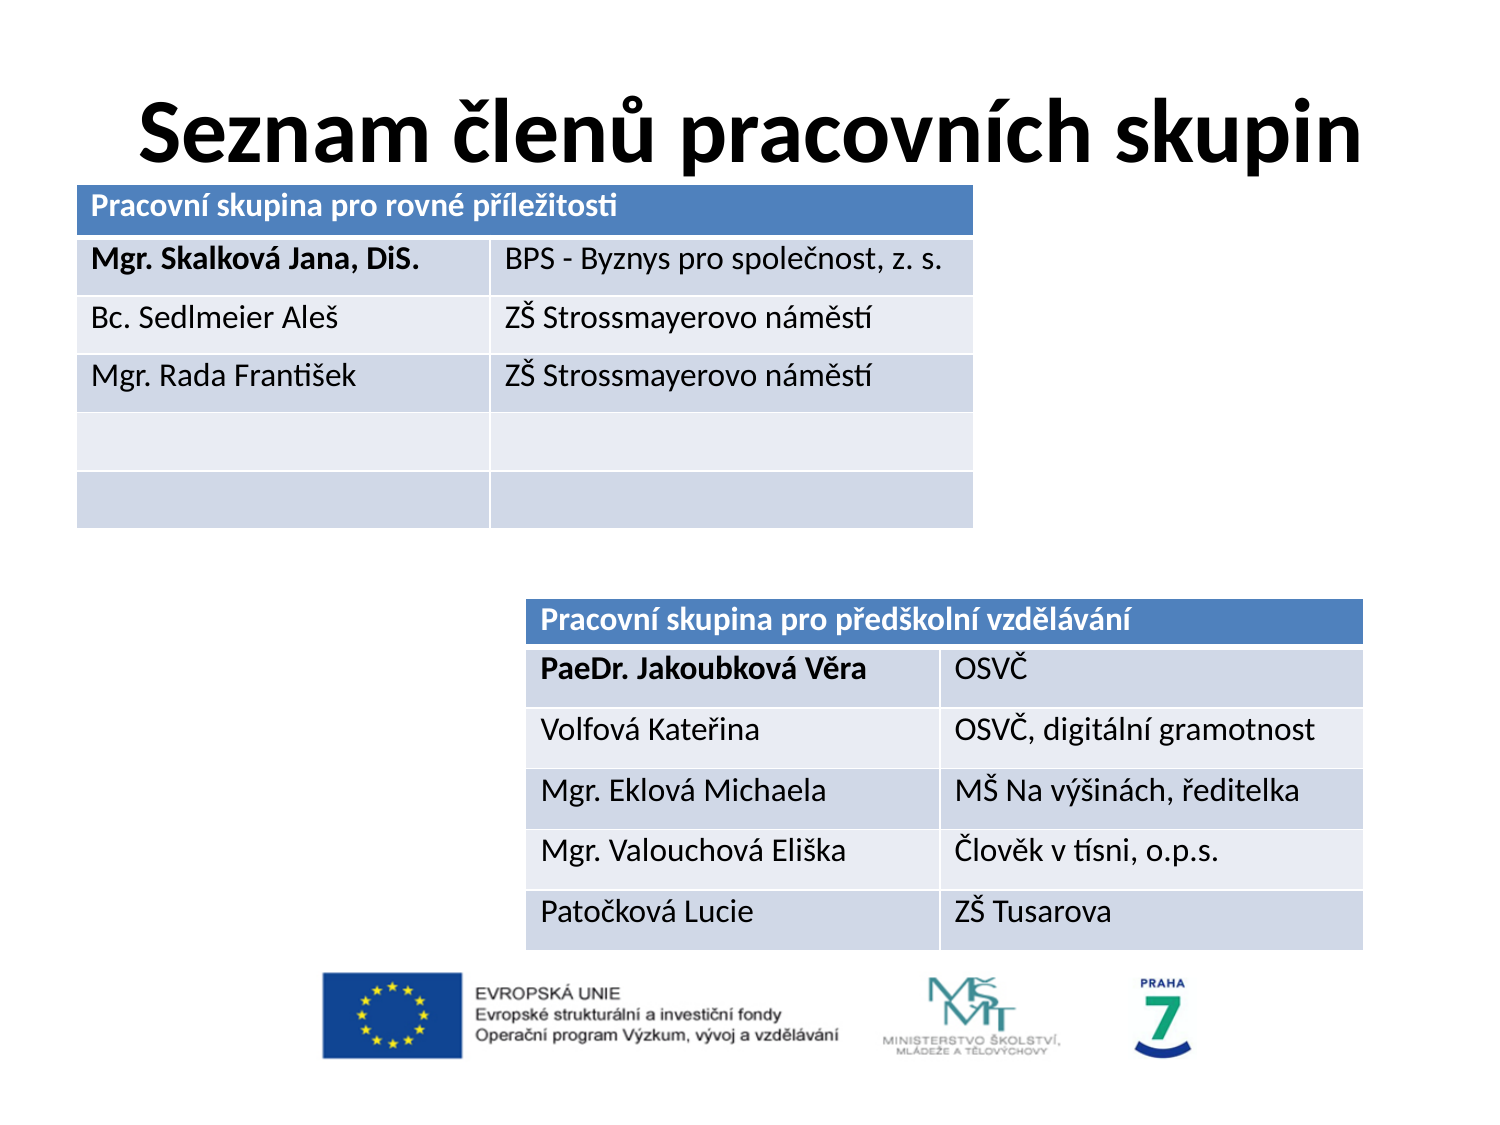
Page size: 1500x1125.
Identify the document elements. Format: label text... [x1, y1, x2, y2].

table_cell OSVČ [941, 650, 1363, 707]
table_cell [491, 413, 973, 470]
table_cell Volfová Kateřina [526, 709, 939, 768]
table_cell BPS - Byznys pro společnost, z. s. [491, 240, 973, 295]
picture [273, 928, 1101, 1101]
table_cell [77, 413, 489, 470]
table_cell Mgr. Eklová Michaela [526, 769, 939, 829]
table_header Pracovní skupina pro předškolní vzdělávání [526, 599, 1363, 644]
table_cell Bc. Sedlmeier Aleš [77, 297, 489, 353]
table_header Pracovní skupina pro rovné příležitosti [77, 185, 973, 235]
table_cell Člověk v tísni, o.p.s. [941, 830, 1363, 889]
table_cell PaeDr. Jakoubková Věra [526, 650, 939, 707]
table_cell [77, 472, 489, 528]
table_cell Mgr. Skalková Jana, DiS. [77, 240, 489, 295]
table_cell OSVČ, digitální gramotnost [941, 709, 1363, 768]
picture [1128, 952, 1197, 1101]
table_cell ZŠ Tusarova [941, 891, 1363, 950]
table_cell [491, 472, 973, 528]
table_cell MŠ Na výšinách, ředitelka [941, 769, 1363, 829]
title Seznam členů pracovních skupin [76, 37, 1427, 215]
table_cell ZŠ Strossmayerovo náměstí [491, 355, 973, 412]
table_cell Mgr. Valouchová Eliška [526, 830, 939, 889]
table_cell Mgr. Rada František [77, 355, 489, 412]
table_cell Patočková Lucie [526, 891, 939, 950]
table_cell ZŠ Strossmayerovo náměstí [491, 297, 973, 353]
